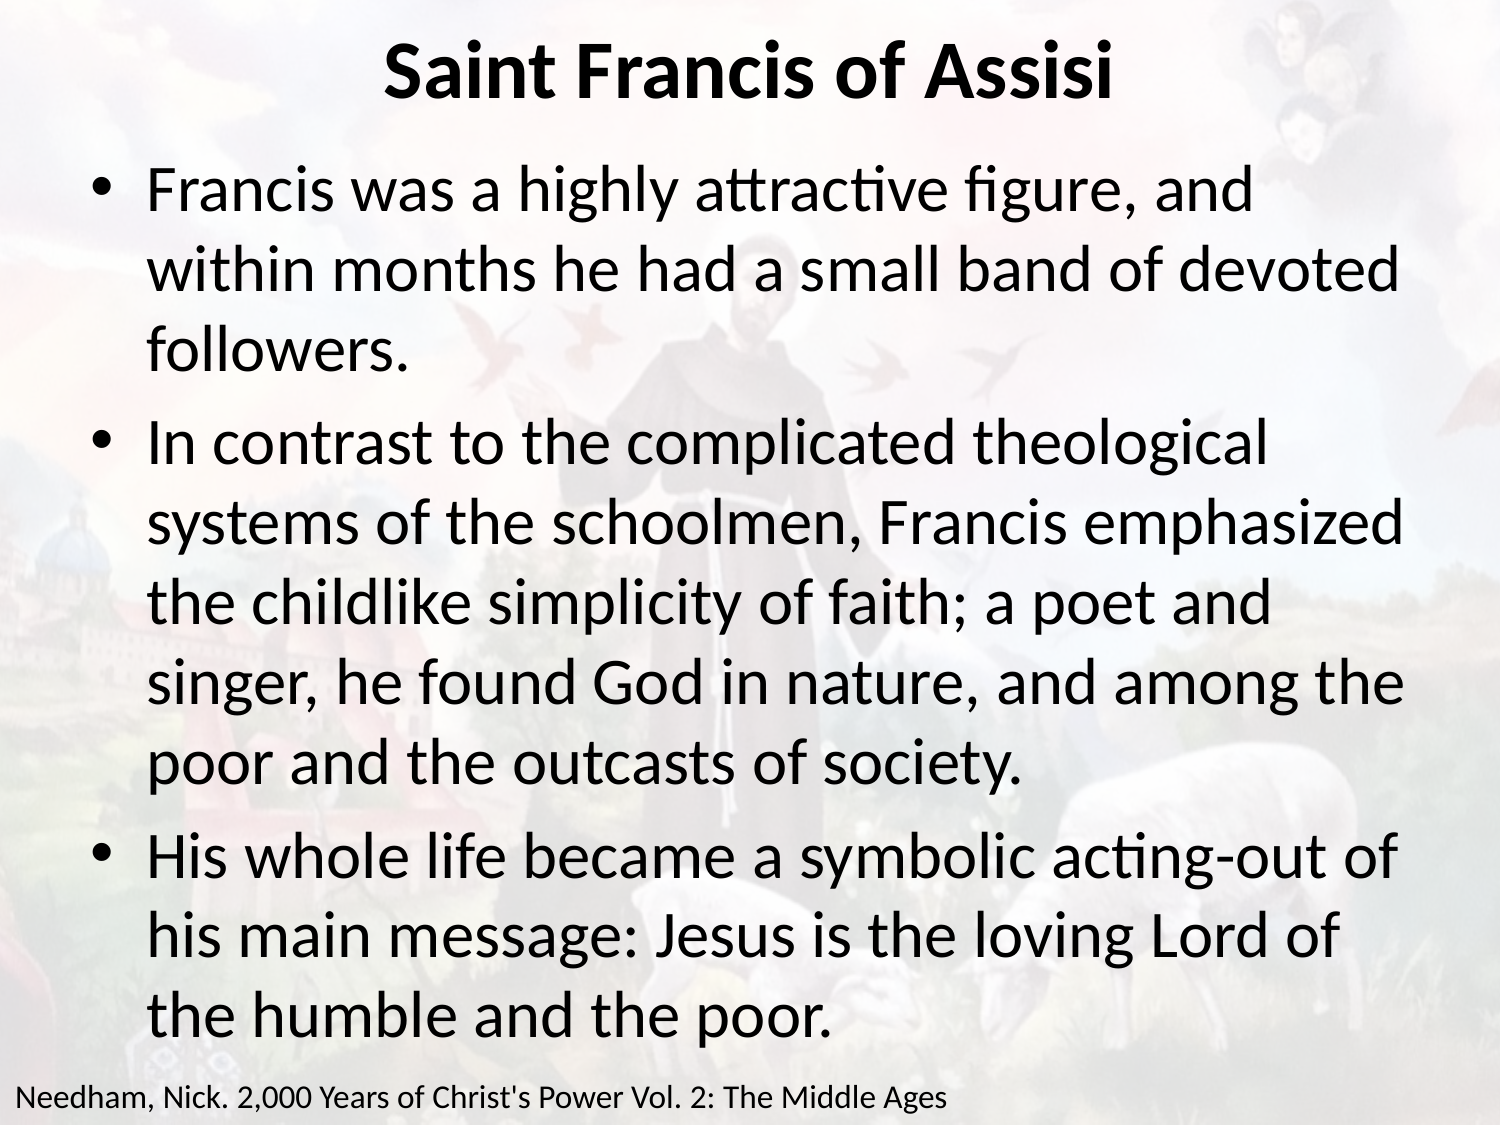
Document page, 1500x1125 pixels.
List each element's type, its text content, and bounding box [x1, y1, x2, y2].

list Francis was a highly attractive figure, and within months he had a small band of devoted followers. In contrast to the complicated theological systems of the schoolmen, Francis emphasized the childlike simplicity of faith; a poet and singer, he found God in nature, and among the poor and the outcasts of society. His whole life became a symbolic acting-out of his main message: Jesus is the loving Lord of the humble and the poor. [75, 137, 1425, 1055]
text_box Needham, Nick. 2,000 Years of Christ's Power Vol. 2: The Middle Ages [0, 1067, 1500, 1123]
title Saint Francis of Assisi [0, 4, 1500, 125]
